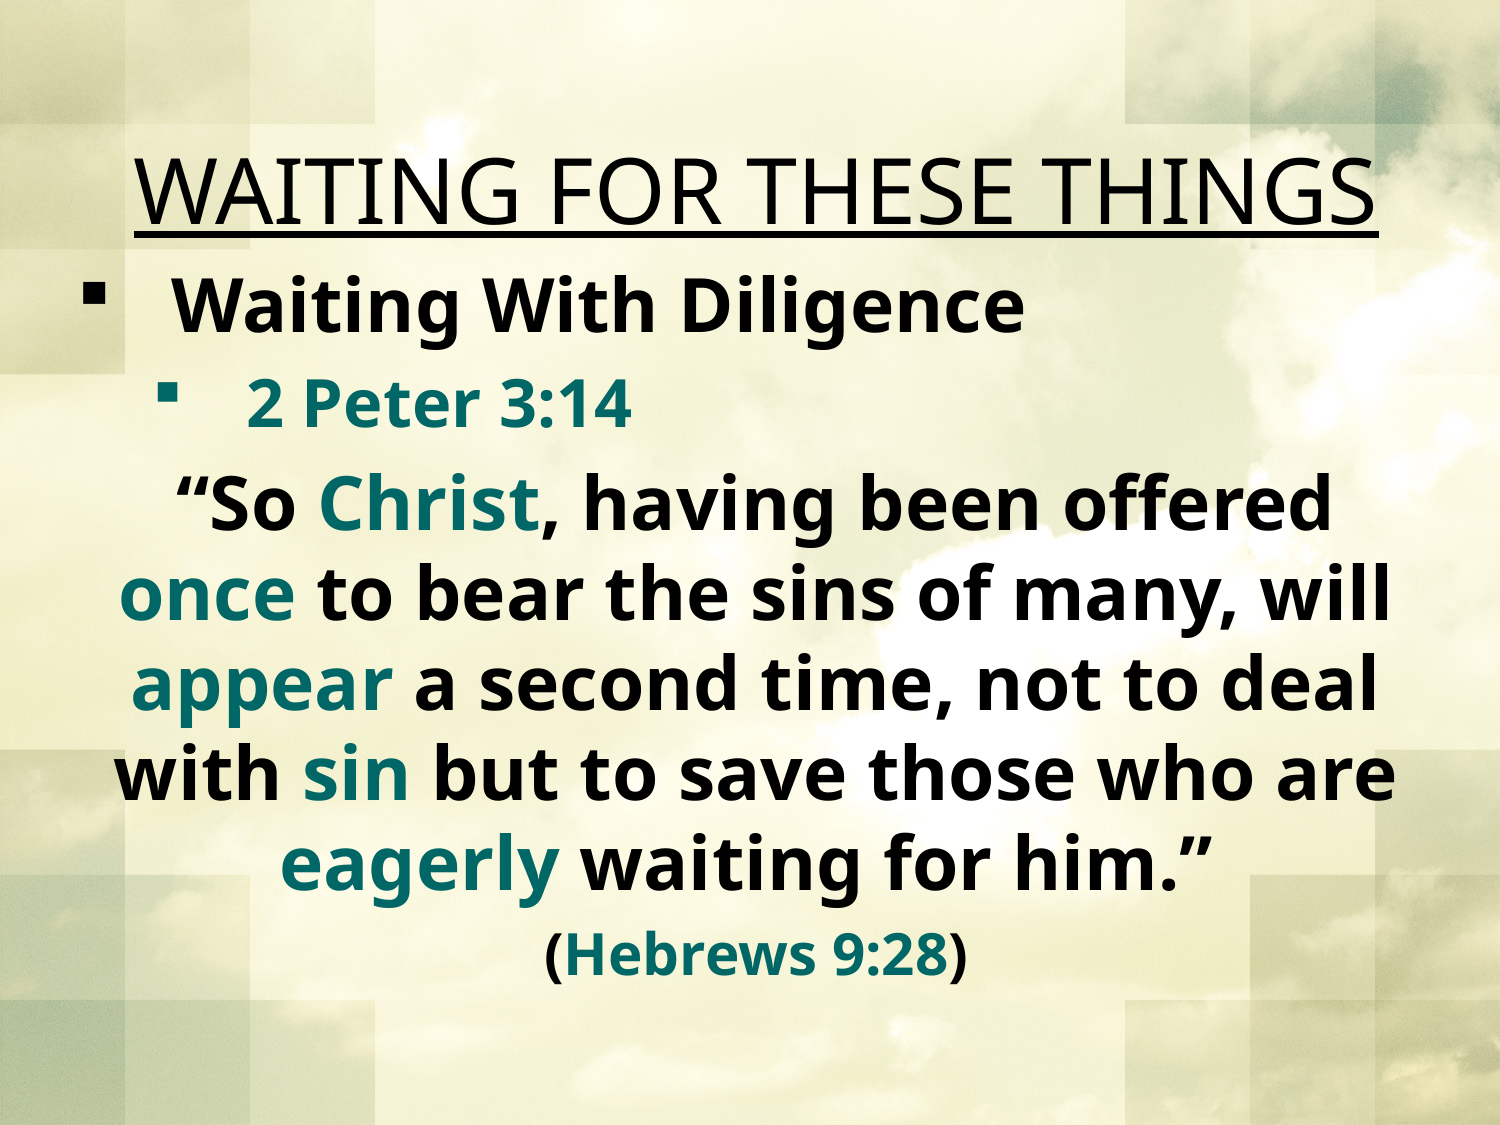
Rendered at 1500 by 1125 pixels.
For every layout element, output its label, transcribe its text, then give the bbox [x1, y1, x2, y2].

picture [0, 0, 1500, 1125]
subtitle WAITING FOR THESE THINGS Waiting With Diligence 2 Peter 3:14 “So Christ, having been offered once to bear the sins of many, will appear a second time, not to deal with sin but to save those who are eagerly waiting for him.” (Hebrews 9:28) [62, 125, 1450, 1000]
